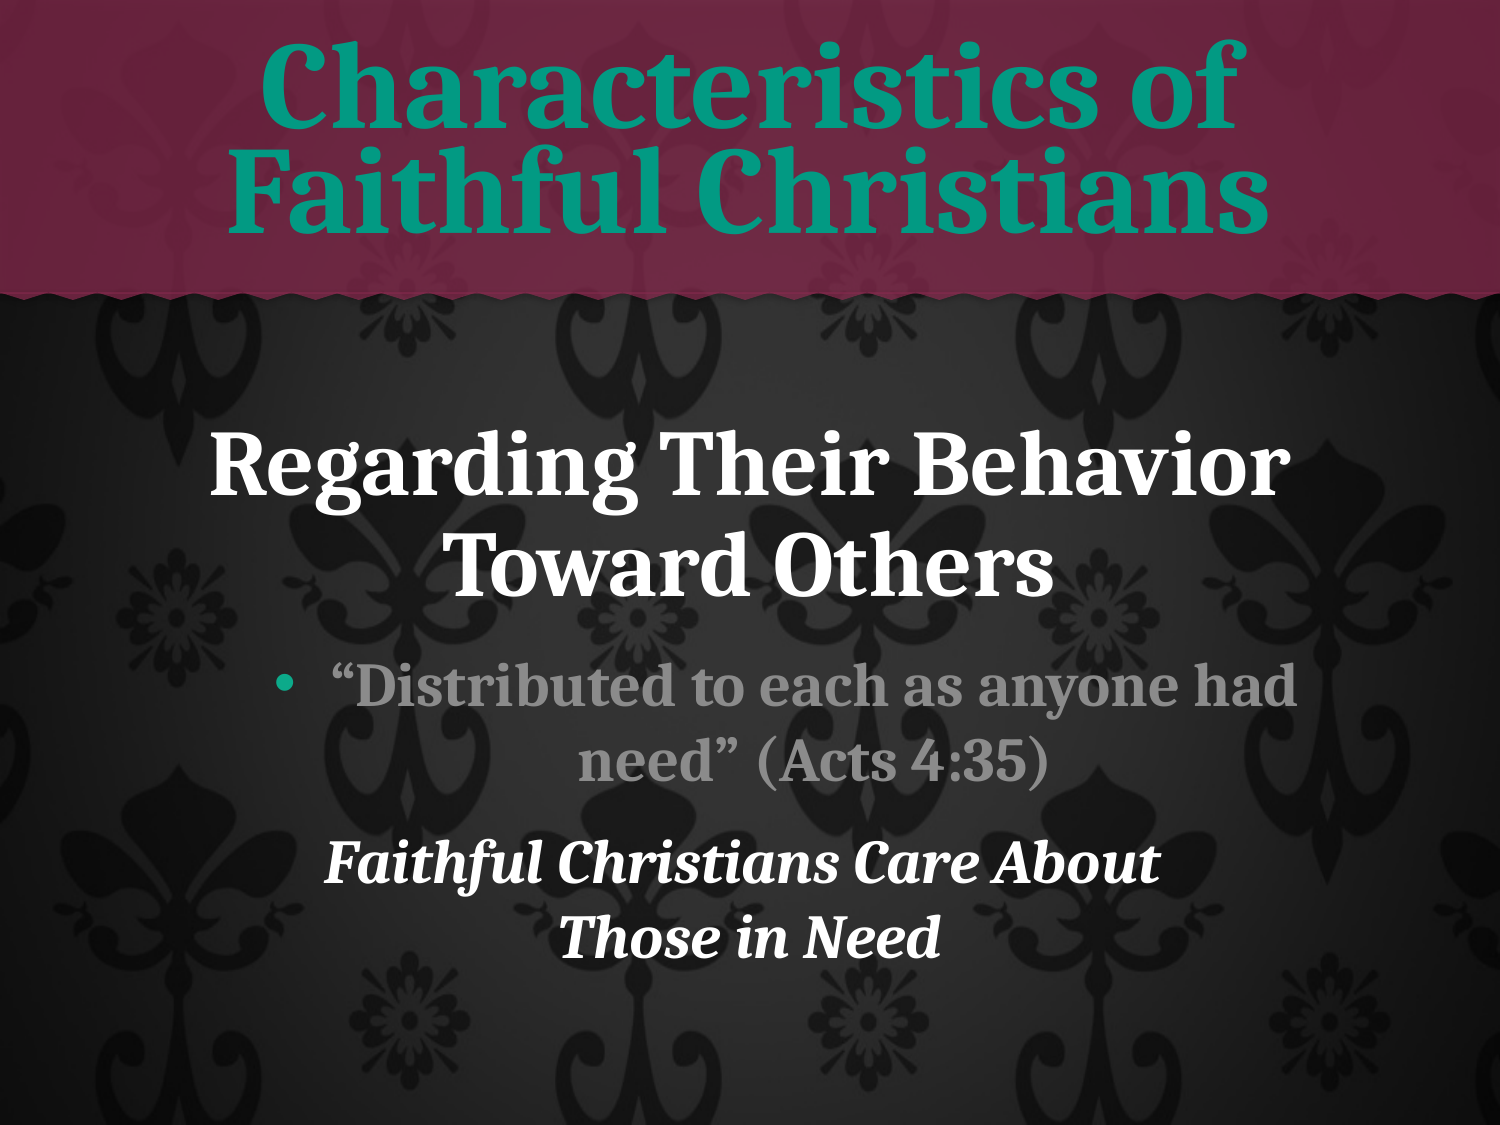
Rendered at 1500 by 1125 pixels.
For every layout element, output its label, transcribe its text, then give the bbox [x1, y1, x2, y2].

picture [0, 294, 1500, 1125]
subtitle Regarding Their Behavior Toward Others “Distributed to each as anyone had need” (Acts 4:35) Faithful Christians Care About Those in Need [112, 406, 1388, 996]
title Characteristics of Faithful Christians [47, 39, 1451, 261]
